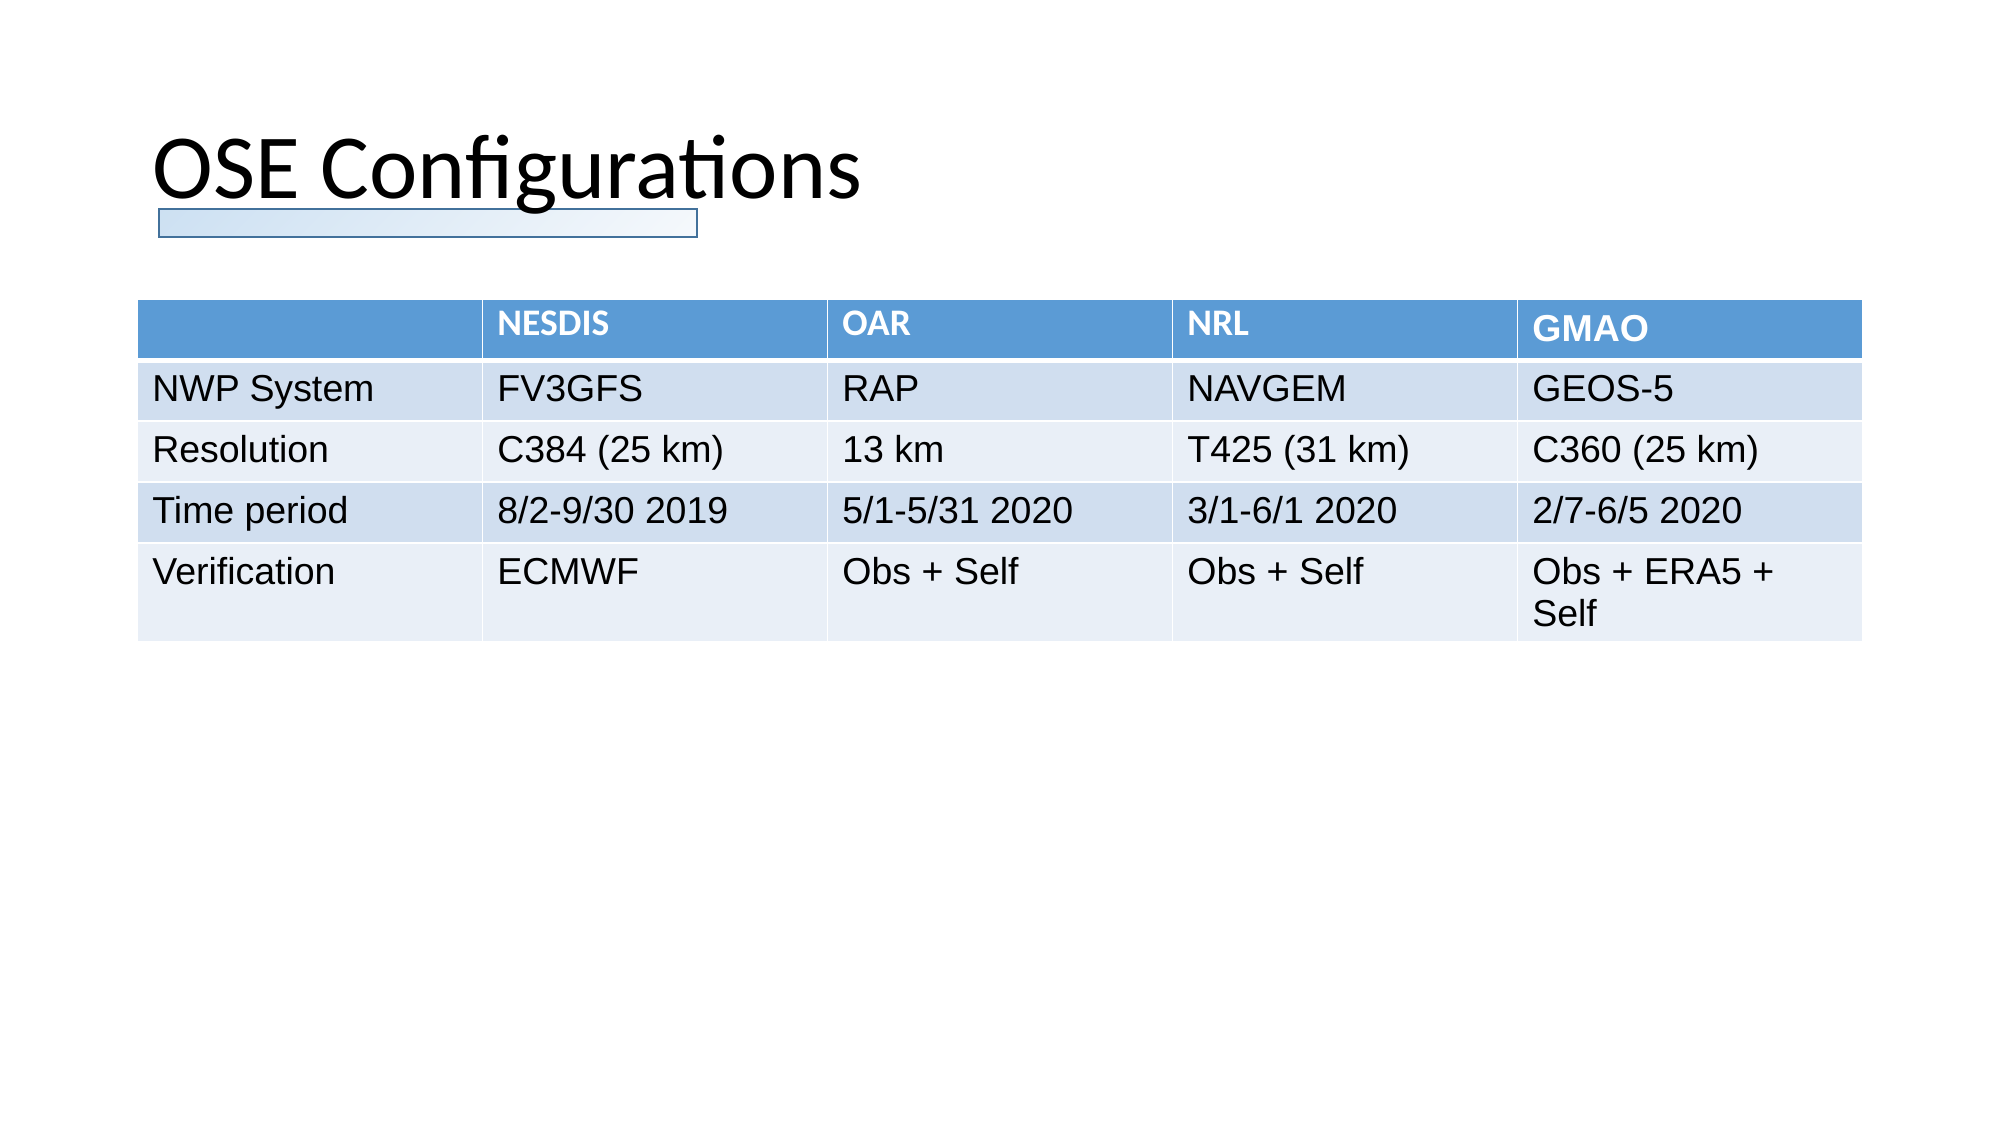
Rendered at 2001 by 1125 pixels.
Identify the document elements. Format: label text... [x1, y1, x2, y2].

title OSE Configurations [137, 59, 1863, 278]
table_cell T425 (31 km) [1173, 422, 1517, 481]
table_cell Time period [138, 483, 482, 542]
table_header [138, 300, 482, 358]
table_cell 8/2-9/30 2019 [483, 483, 827, 542]
table_cell 5/1-5/31 2020 [828, 483, 1172, 542]
table_header OAR [828, 300, 1172, 358]
table_cell C384 (25 km) [483, 422, 827, 481]
table_cell Verification [138, 544, 482, 641]
table_cell FV3GFS [483, 363, 827, 420]
table_cell NWP System [138, 363, 482, 420]
table_cell RAP [828, 363, 1172, 420]
table_cell GEOS-5 [1518, 363, 1862, 420]
table_cell NAVGEM [1173, 363, 1517, 420]
table_cell 2/7-6/5 2020 [1518, 483, 1862, 542]
table_header NESDIS [483, 300, 827, 358]
table_cell ECMWF [483, 544, 827, 641]
table_cell Obs + ERA5 + Self [1518, 544, 1862, 641]
table_cell Obs + Self [828, 544, 1172, 641]
table_header NRL [1173, 300, 1517, 358]
table_cell 13 km [828, 422, 1172, 481]
table_cell 3/1-6/1 2020 [1173, 483, 1517, 542]
table_header GMAO [1518, 300, 1862, 358]
table_cell Obs + Self [1173, 544, 1517, 641]
table_cell C360 (25 km) [1518, 422, 1862, 481]
table_cell Resolution [138, 422, 482, 481]
